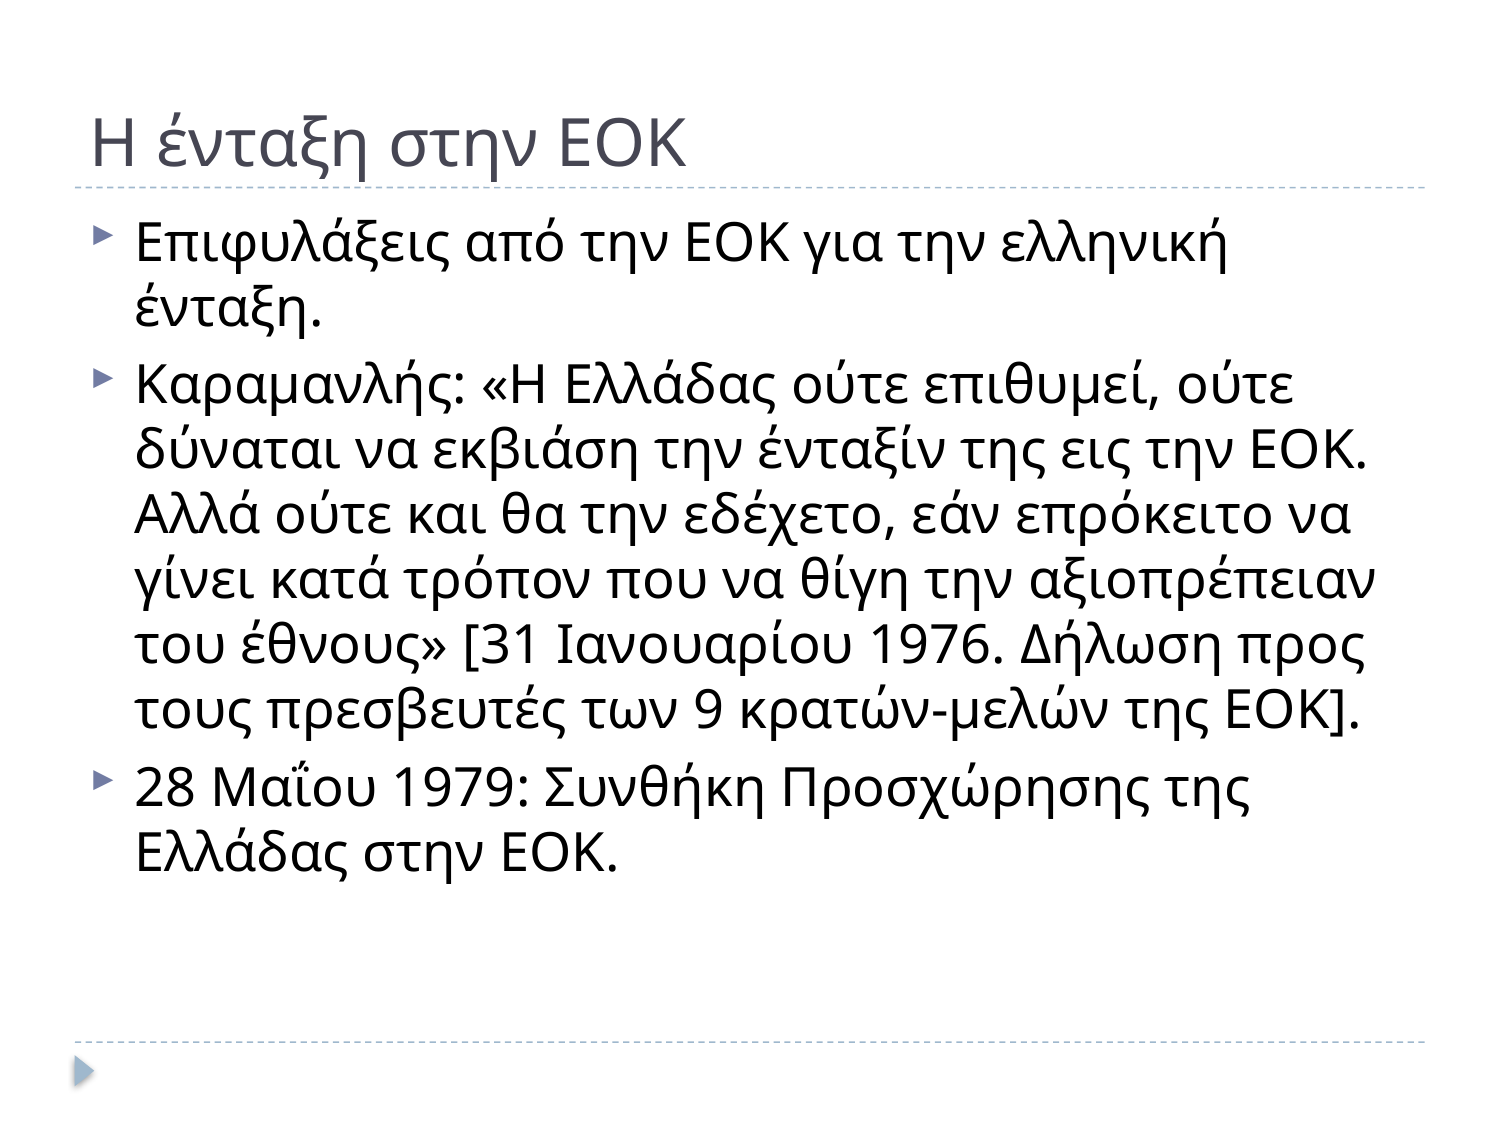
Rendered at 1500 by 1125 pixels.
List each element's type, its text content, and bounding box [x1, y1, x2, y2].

title Η ένταξη στην ΕΟΚ [75, 24, 1425, 188]
list Επιφυλάξεις από την ΕΟΚ για την ελληνική ένταξη. Καραμανλής: «Η Ελλάδας ούτε επιθυμεί, ούτε δύναται να εκβιάση την ένταξίν της εις την ΕΟΚ. Αλλά ούτε και θα την εδέχετο, εάν επρόκειτο να γίνει κατά τρόπον που να θίγη την αξιοπρέπειαν του έθνους» [31 Ιανουαρίου 1976. Δήλωση προς τους πρεσβευτές των 9 κρατών-μελών της ΕΟΚ]. 28 Μαΐου 1979: Συνθήκη Προσχώρησης της Ελλάδας στην ΕΟΚ. [75, 200, 1425, 1010]
